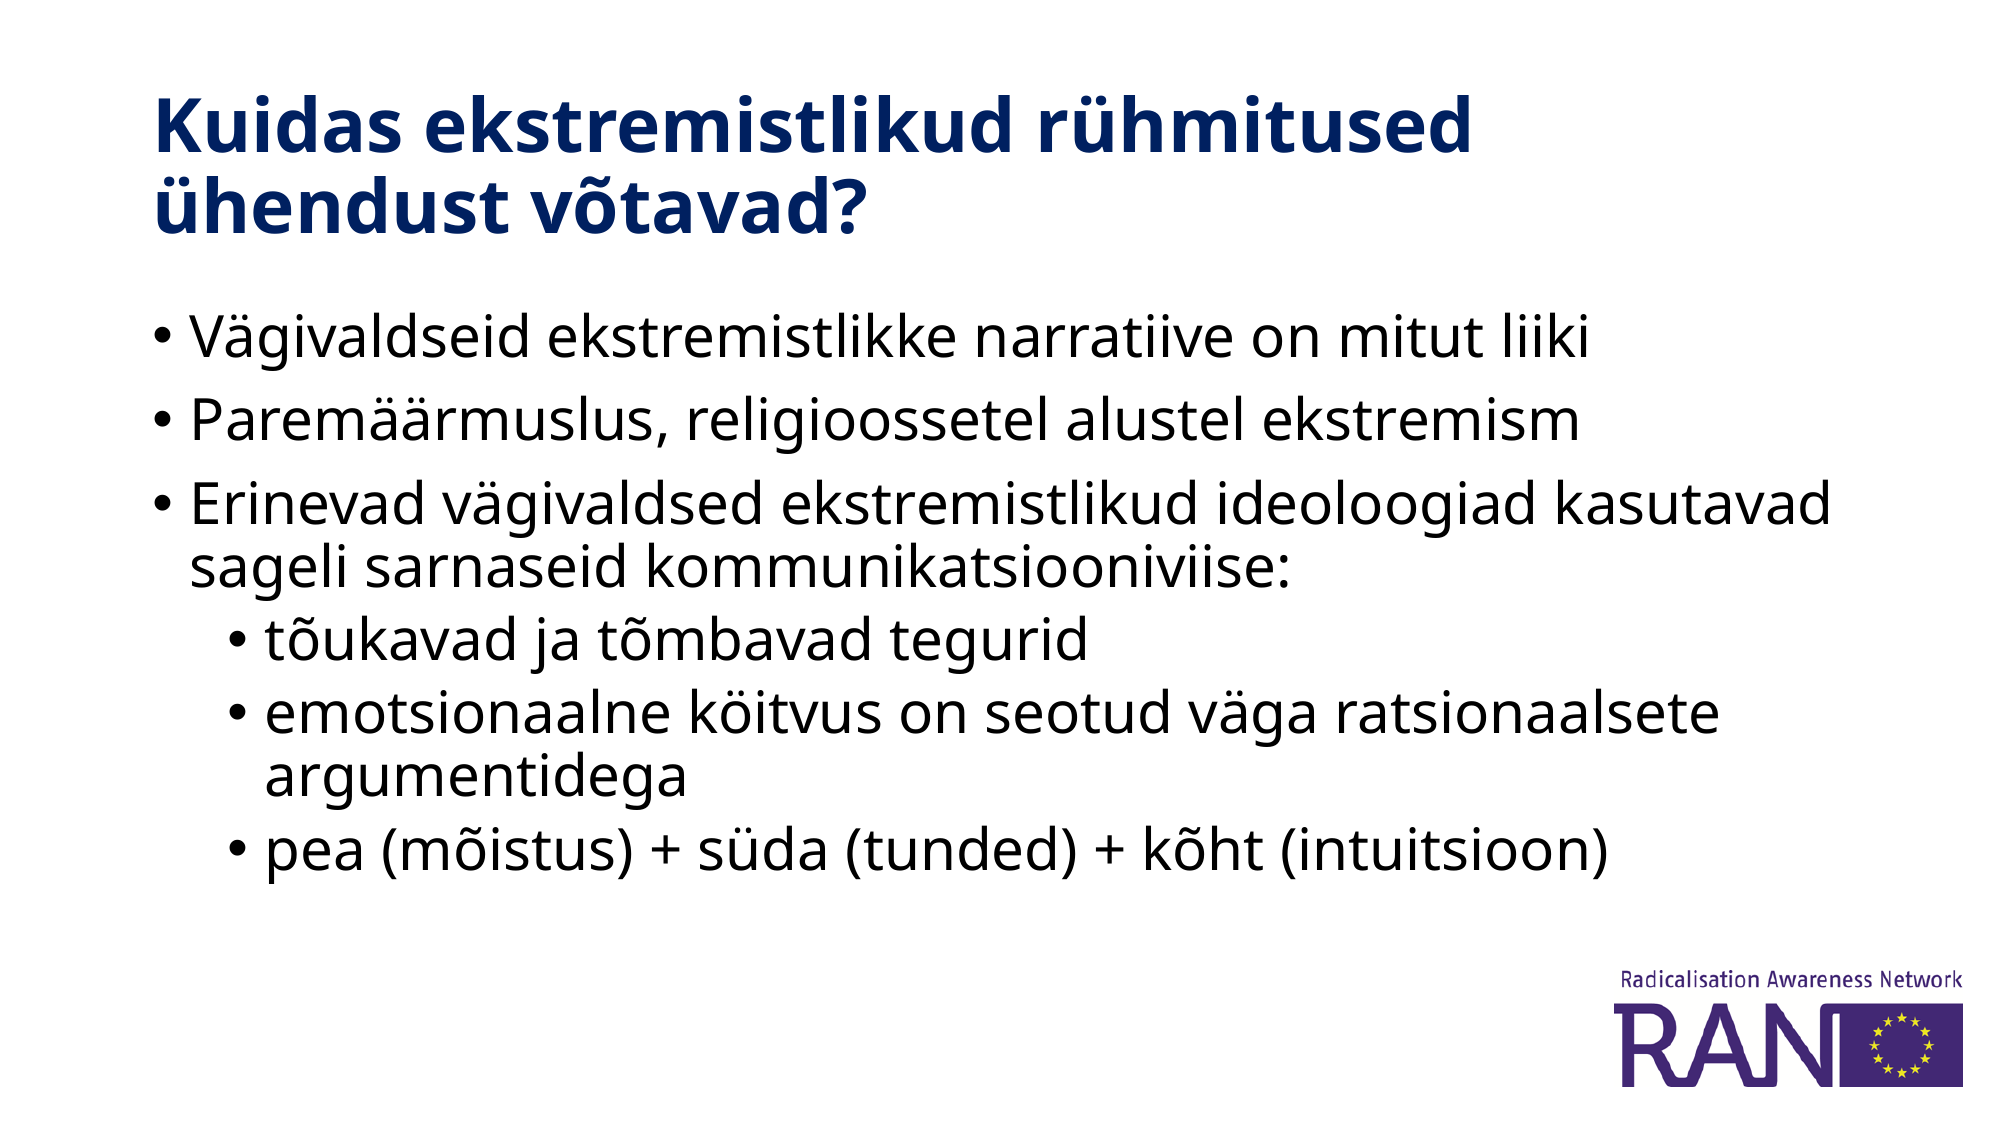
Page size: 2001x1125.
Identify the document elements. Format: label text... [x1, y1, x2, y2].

title Kuidas ekstremistlikud rühmitused ühendust võtavad? [137, 59, 1863, 278]
picture [1614, 970, 1963, 1087]
list Vägivaldseid ekstremistlikke narratiive on mitut liiki Paremäärmuslus, religioossetel alustel ekstremism Erinevad vägivaldsed ekstremistlikud ideoloogiad kasutavad sageli sarnaseid kommunikatsiooniviise: tõukavad ja tõmbavad tegurid emotsionaalne köitvus on seotud väga ratsionaalsete argumentidega pea (mõistus) + süda (tunded) + kõht (intuitsioon) [137, 299, 1863, 1014]
